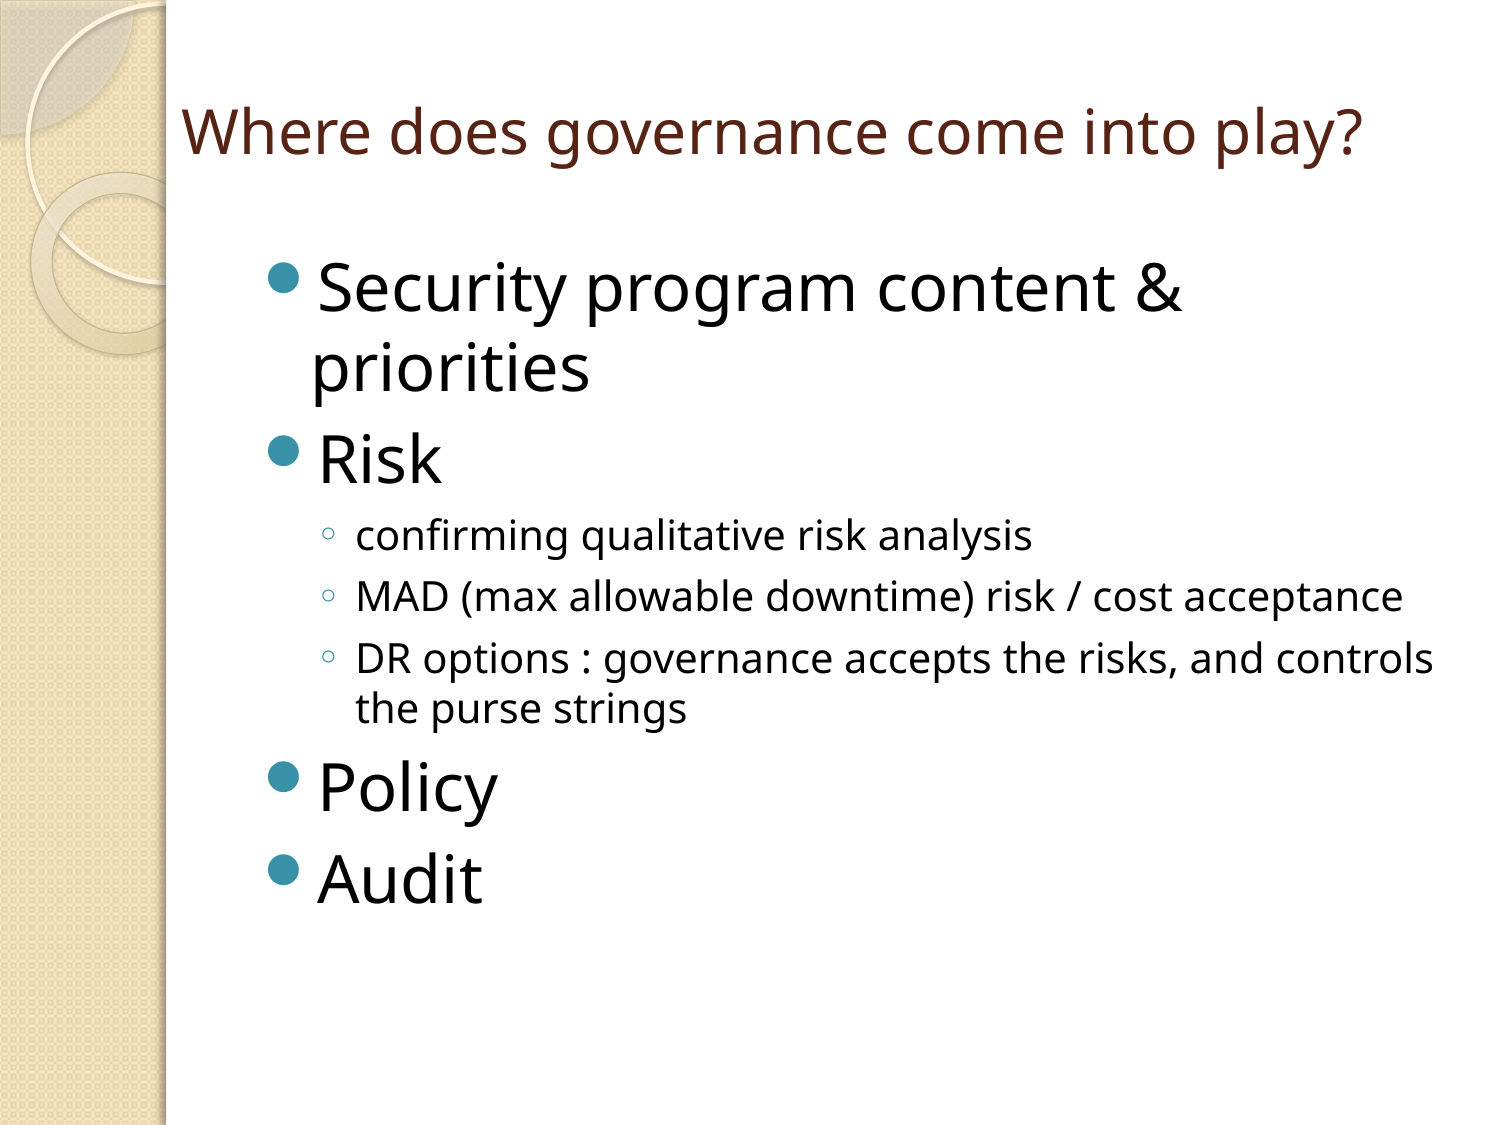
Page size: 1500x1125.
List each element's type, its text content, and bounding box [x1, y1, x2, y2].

title Where does governance come into play? [166, 59, 1466, 200]
list Security program content & priorities Risk confirming qualitative risk analysis MAD (max allowable downtime) risk / cost acceptance DR options : governance accepts the risks, and controls the purse strings Policy Audit [235, 237, 1466, 1025]
